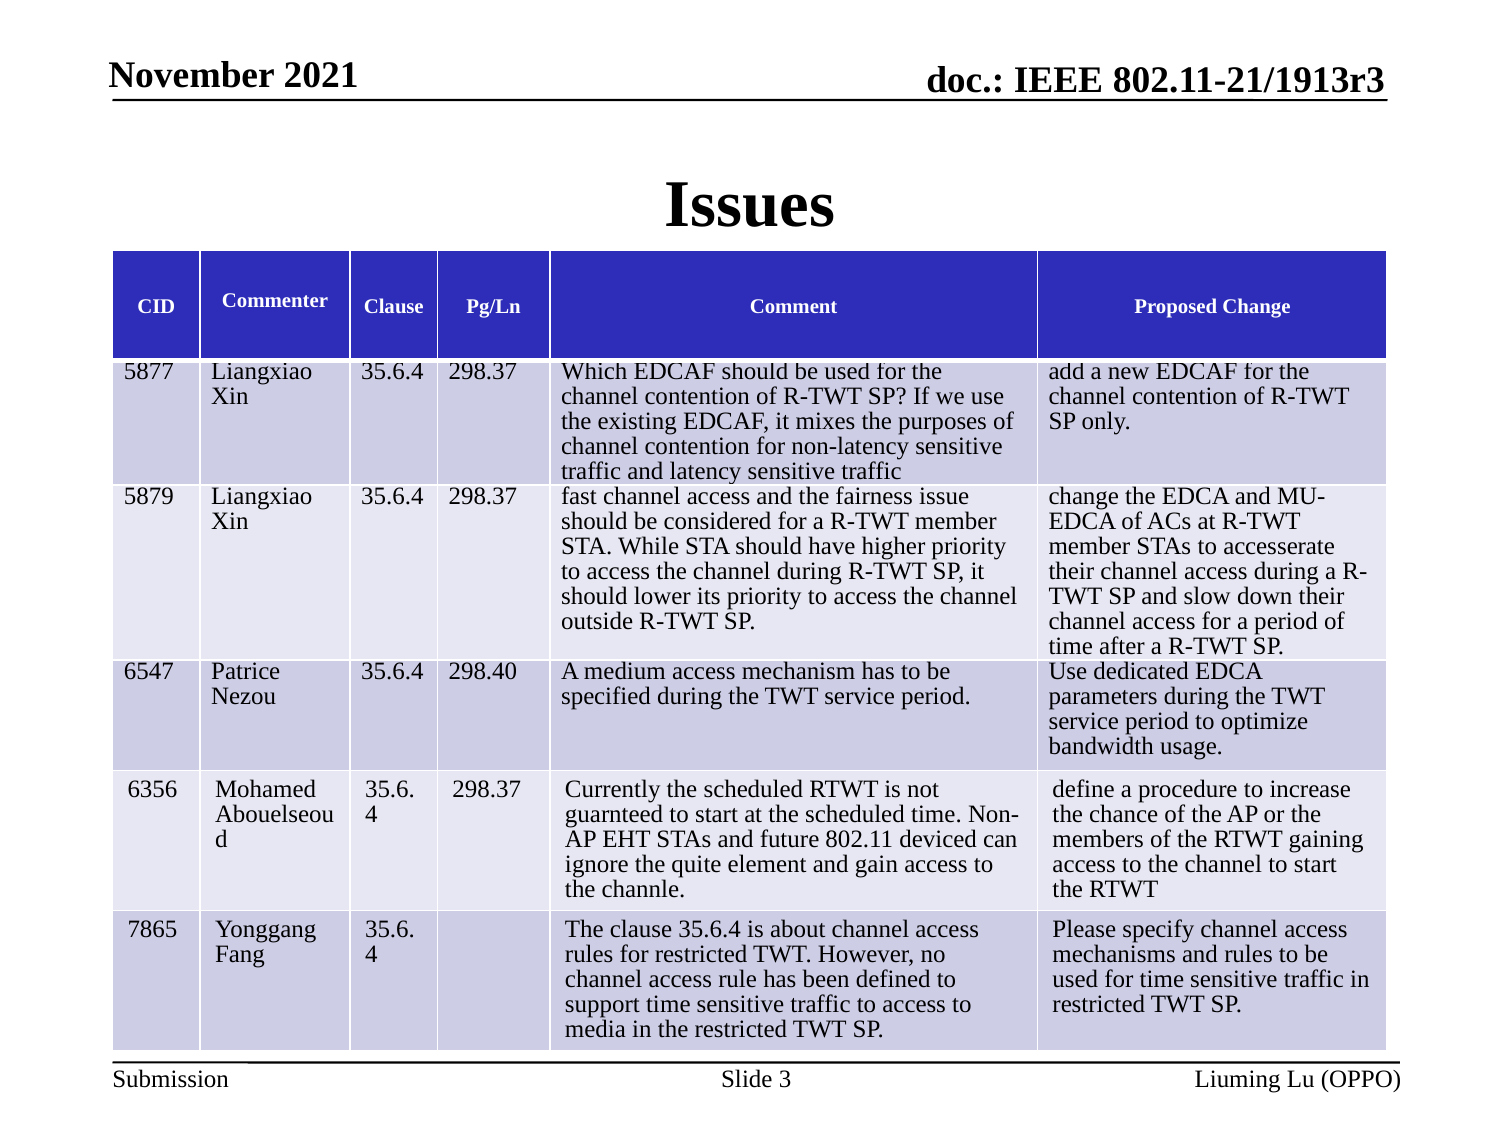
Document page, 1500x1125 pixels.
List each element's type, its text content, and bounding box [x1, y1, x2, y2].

table_header Proposed Change [1038, 251, 1386, 358]
table_cell The clause 35.6.4 is about channel access rules for restricted TWT. However, no channel access rule has been defined to support time sensitive traffic to access to media in the restricted TWT SP. [551, 911, 1037, 1050]
table_cell 6356 [113, 771, 199, 910]
table_cell 35.6.4 [351, 486, 437, 659]
table_cell 298.37 [438, 771, 549, 910]
table_cell 298.40 [438, 661, 549, 770]
table_cell add a new EDCAF for the channel contention of R-TWT SP only. [1038, 363, 1386, 484]
table_cell A medium access mechanism has to be specified during the TWT service period. [551, 661, 1037, 770]
table_cell 35.6.4 [351, 911, 437, 1050]
table_cell Mohamed Abouelseoud [201, 771, 349, 910]
table_cell 7865 [113, 911, 199, 1050]
table_header Commenter [201, 251, 349, 358]
table_cell Use dedicated EDCA parameters during the TWT service period to optimize bandwidth usage. [1038, 661, 1386, 770]
table_cell 35.6.4 [351, 363, 437, 484]
table_cell 5879 [113, 486, 199, 659]
footer Liuming Lu (OPPO) [949, 1061, 1402, 1093]
table_cell Please specify channel access mechanisms and rules to be used for time sensitive traffic in restricted TWT SP. [1038, 911, 1386, 1050]
table_cell 35.6.4 [351, 661, 437, 770]
table_cell change the EDCA and MU-EDCA of ACs at R-TWT member STAs to accesserate their channel access during a R-TWT SP and slow down their channel access for a period of time after a R-TWT SP. [1038, 486, 1386, 659]
table_cell Currently the scheduled RTWT is not guarnteed to start at the scheduled time. Non-AP EHT STAs and future 802.11 deviced can ignore the quite element and gain access to the channle. [551, 771, 1037, 910]
slide_number Slide 3 [712, 1061, 800, 1093]
table_cell define a procedure to increase the chance of the AP or the members of the RTWT gaining access to the channel to start the RTWT [1038, 771, 1386, 910]
table_header Comment [551, 251, 1037, 358]
table_cell fast channel access and the fairness issue should be considered for a R-TWT member STA. While STA should have higher priority to access the channel during R-TWT SP, it should lower its priority to access the channel outside R-TWT SP. [551, 486, 1037, 659]
table_cell Liangxiao Xin [201, 363, 349, 484]
table_header Clause [351, 251, 437, 358]
table_cell 298.37 [438, 486, 549, 659]
table_cell 298.37 [438, 363, 549, 484]
table_cell [438, 911, 549, 1050]
table_cell Patrice Nezou [201, 661, 349, 770]
table_cell 6547 [113, 661, 199, 770]
table_header CID [113, 251, 199, 358]
table_cell 5877 [113, 363, 199, 484]
table_cell Yonggang Fang [201, 911, 349, 1050]
table_header Pg/Ln [438, 251, 549, 358]
table_cell 35.6.4 [351, 771, 437, 910]
table_cell Liangxiao Xin [201, 486, 349, 659]
title Issues [112, 112, 1388, 249]
table_cell Which EDCAF should be used for the channel contention of R-TWT SP? If we use the existing EDCAF, it mixes the purposes of channel contention for non-latency sensitive traffic and latency sensitive traffic [551, 363, 1037, 484]
